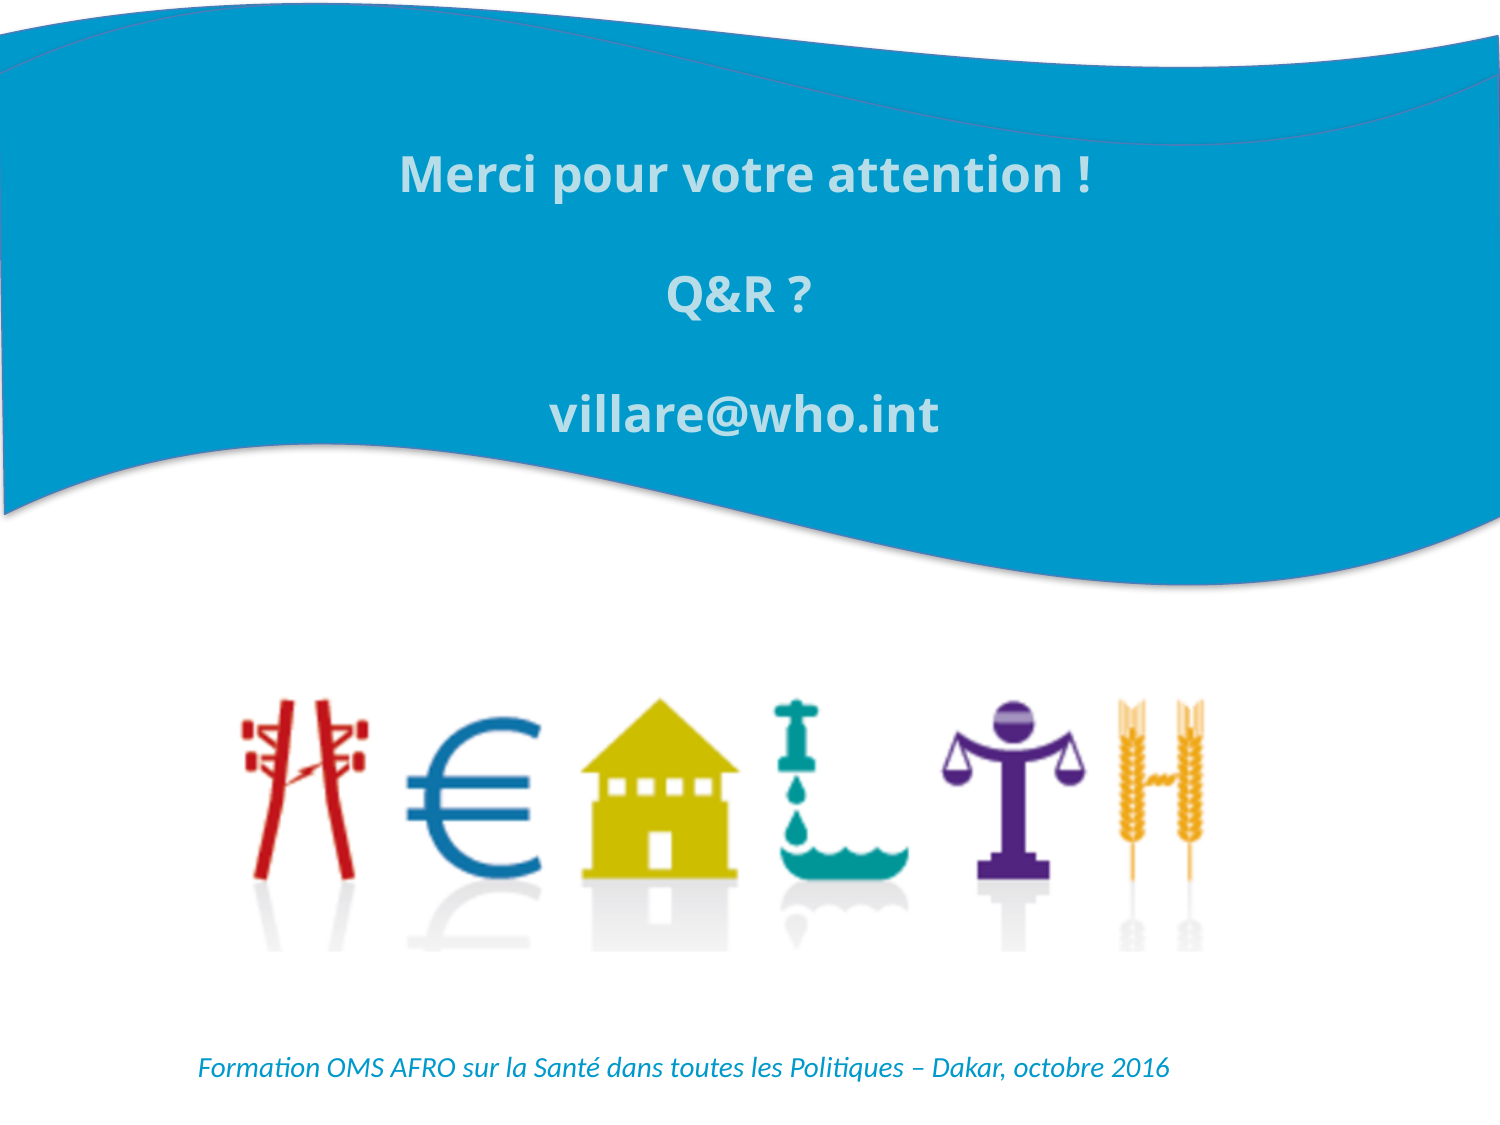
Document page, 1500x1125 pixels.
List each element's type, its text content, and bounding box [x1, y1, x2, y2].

text_box [0, 3, 1046, 515]
text_box [734, 73, 1500, 586]
picture [36, 627, 1363, 960]
text_box Merci pour votre attention ! Q&R ? villare@who.int [36, 135, 1454, 510]
